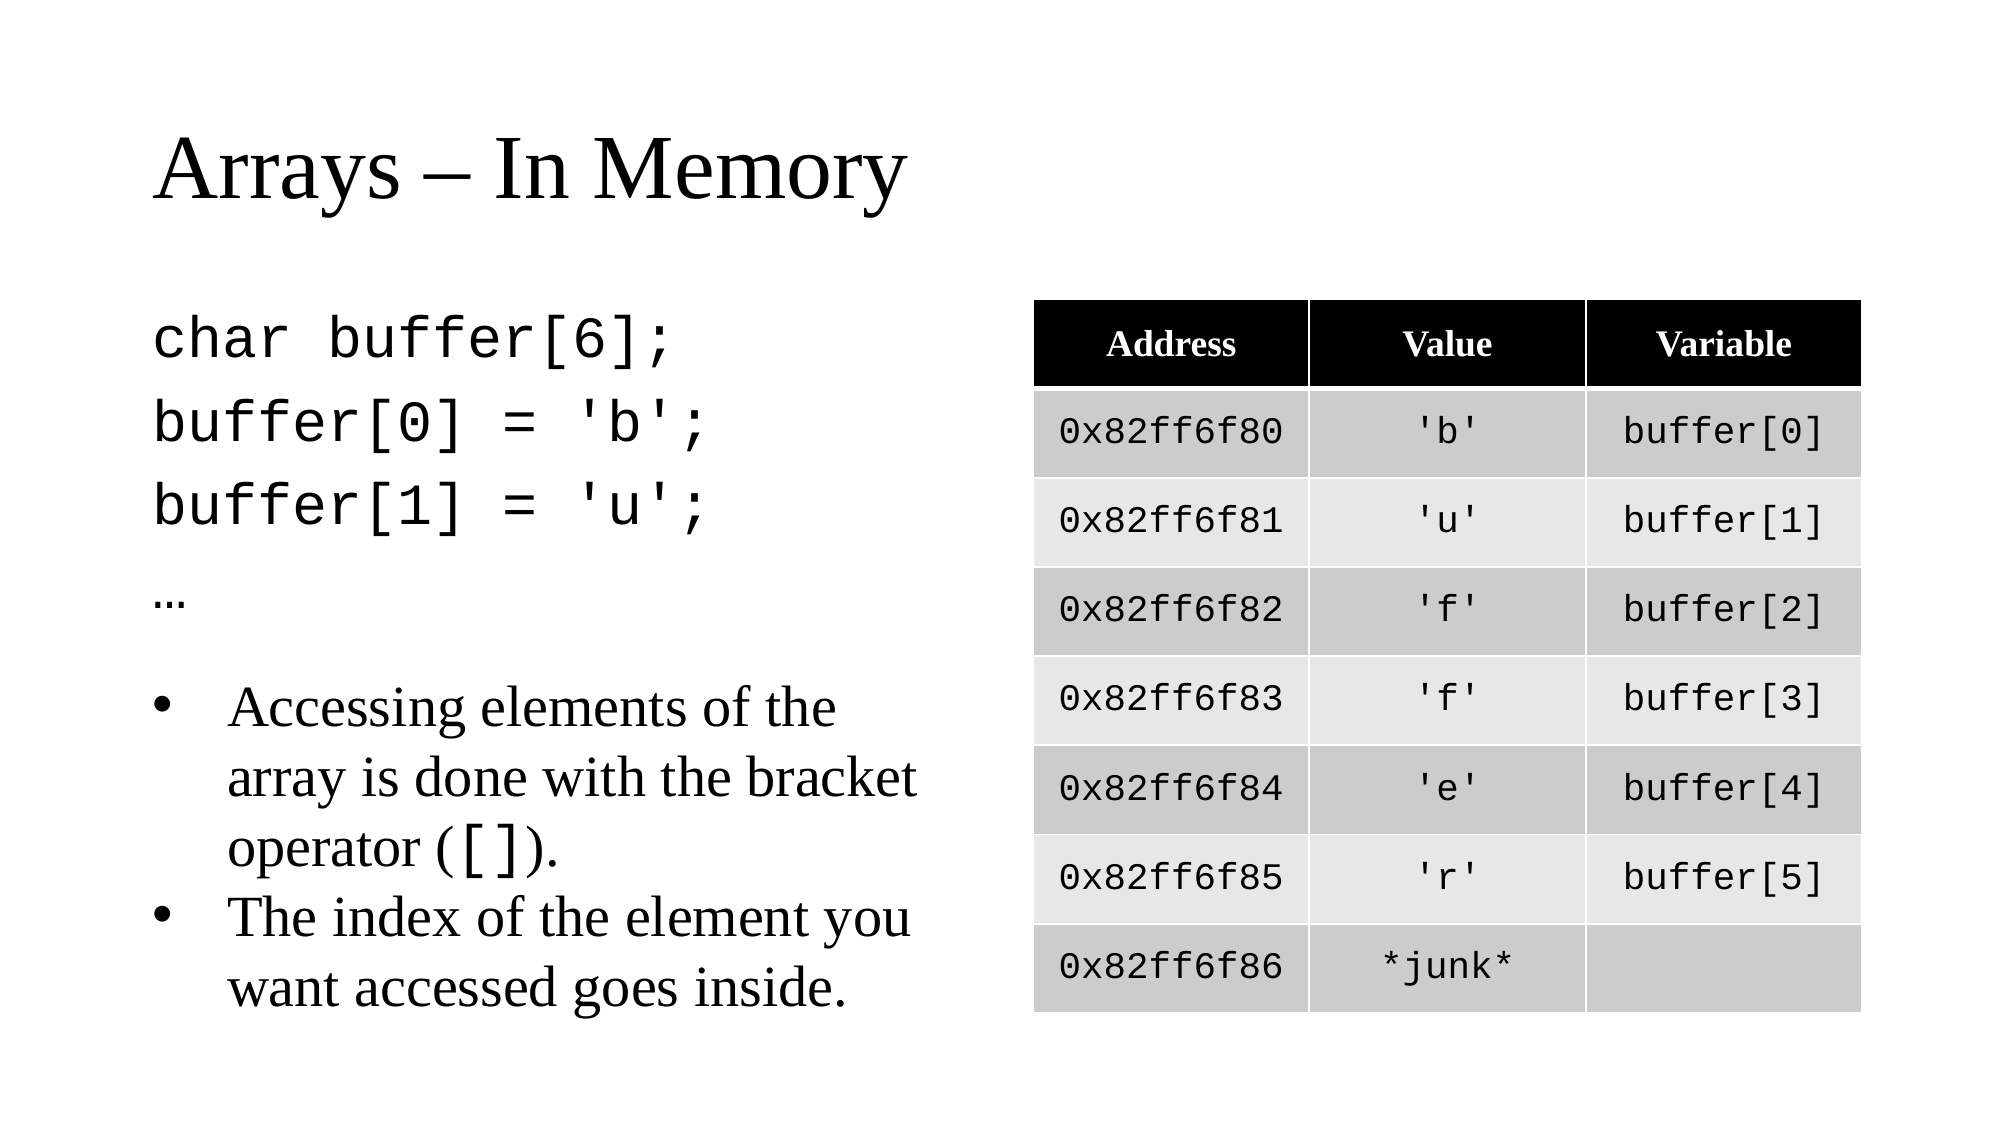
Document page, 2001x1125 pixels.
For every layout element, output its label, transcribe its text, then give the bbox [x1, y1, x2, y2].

table_cell 'e' [1310, 746, 1585, 834]
table_cell *junk* [1310, 925, 1585, 1012]
table_cell buffer[1] [1587, 479, 1861, 566]
table_cell buffer[0] [1587, 391, 1861, 477]
table_cell buffer[3] [1587, 657, 1861, 744]
table_header Value [1310, 300, 1585, 386]
table_cell [1587, 925, 1861, 1012]
table_cell 0x82ff6f82 [1034, 568, 1308, 655]
table_cell 'u' [1310, 479, 1585, 566]
table_header Variable [1587, 300, 1861, 386]
table_cell buffer[4] [1587, 746, 1861, 834]
title Arrays – In Memory [137, 59, 1863, 278]
table_cell buffer[5] [1587, 835, 1861, 923]
table_cell buffer[2] [1587, 568, 1861, 655]
table_cell 'f' [1310, 657, 1585, 744]
table_cell 0x82ff6f81 [1034, 479, 1308, 566]
table_cell 'b' [1310, 391, 1585, 477]
table_cell 0x82ff6f83 [1034, 657, 1308, 744]
table_cell 0x82ff6f80 [1034, 391, 1308, 477]
table_header Address [1034, 300, 1308, 386]
table_cell 'f' [1310, 568, 1585, 655]
table_cell 'r' [1310, 835, 1585, 923]
table_cell 0x82ff6f86 [1034, 925, 1308, 1012]
list char buffer[6]; buffer[0] = 'b'; buffer[1] = 'u'; … [137, 299, 953, 660]
text_box Accessing elements of the array is done with the bracket operator ([]). The index of the element you want accessed goes inside. [137, 660, 967, 1026]
table_cell 0x82ff6f84 [1034, 746, 1308, 834]
table_cell 0x82ff6f85 [1034, 835, 1308, 923]
